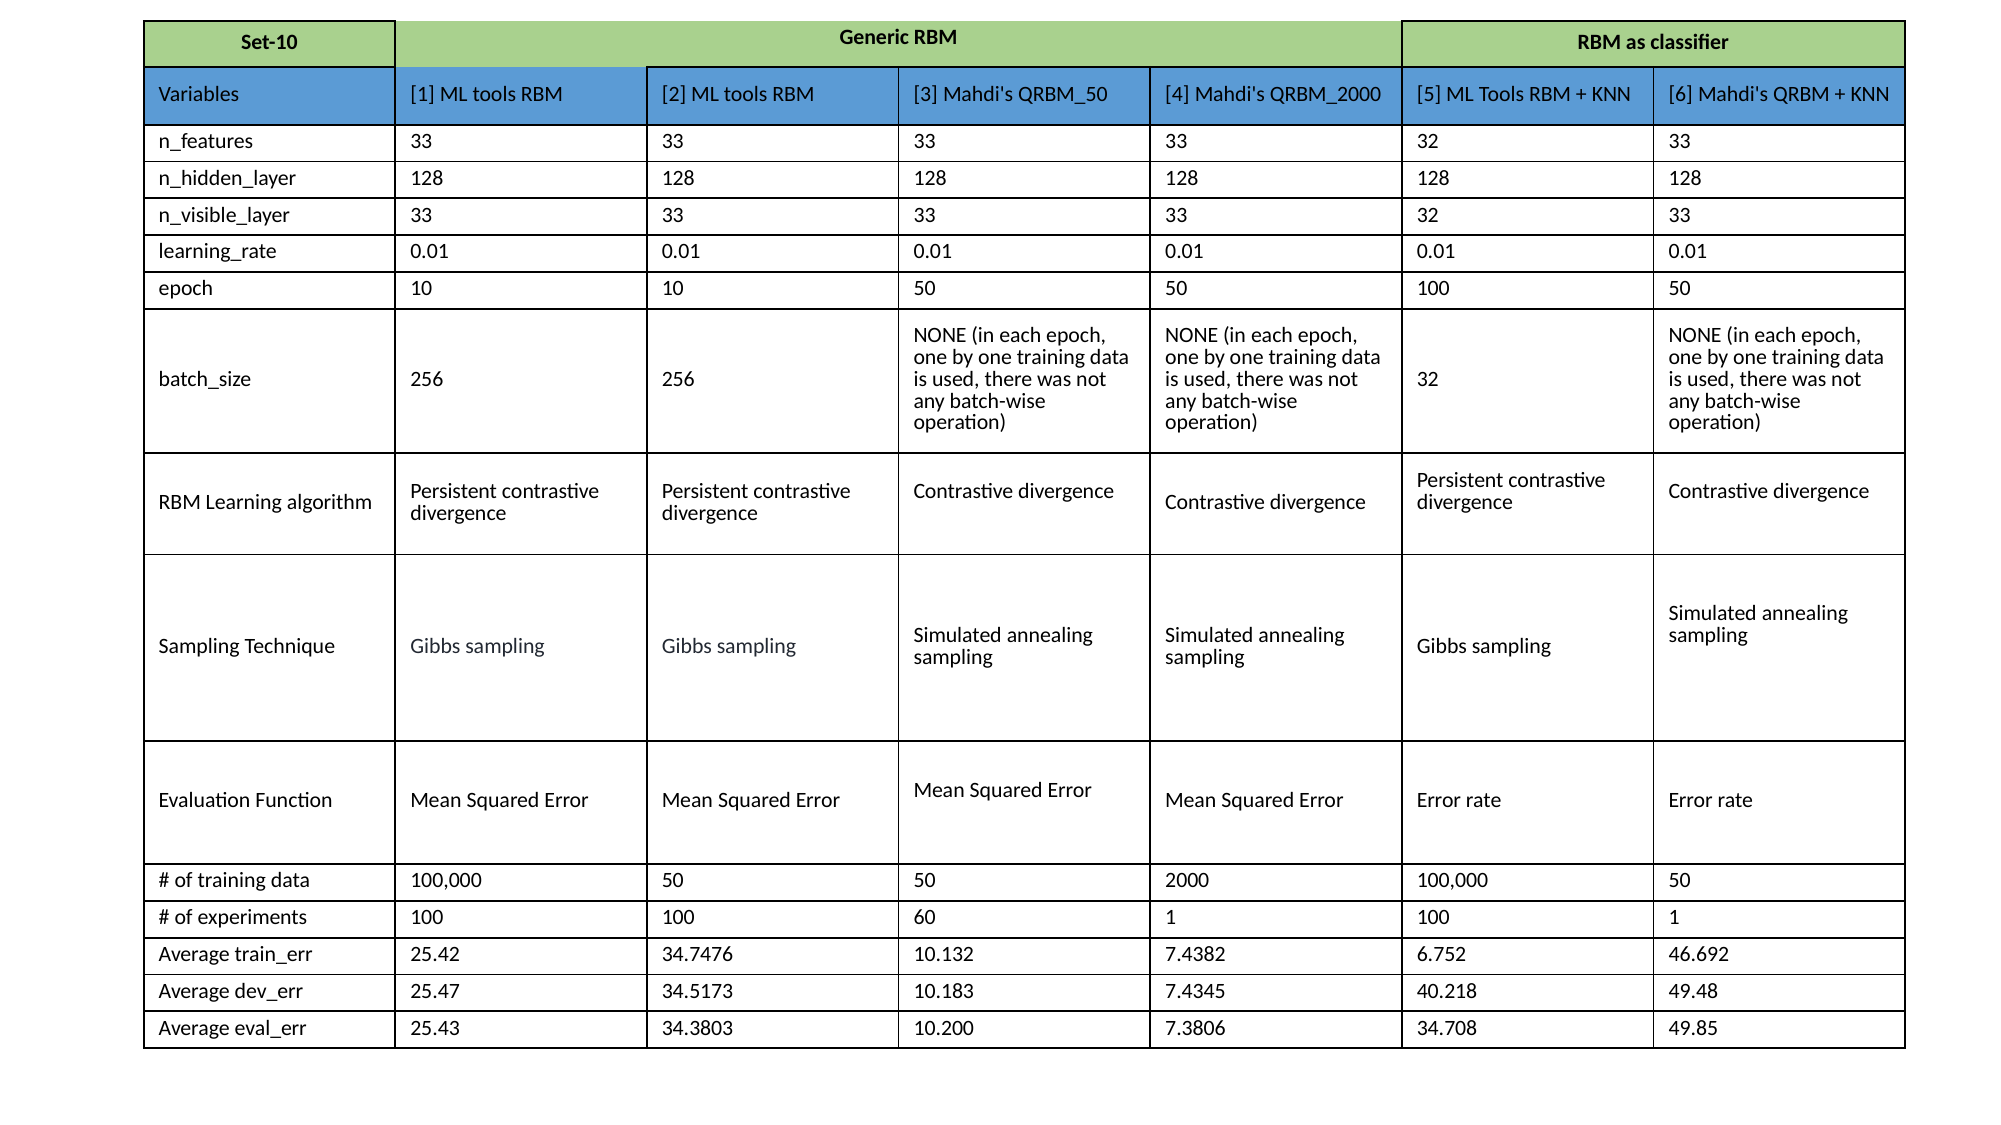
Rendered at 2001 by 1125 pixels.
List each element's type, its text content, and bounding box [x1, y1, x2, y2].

table_cell 34.7476 [648, 939, 898, 974]
table_cell # of training data [145, 865, 394, 900]
table_cell Contrastive divergence [899, 454, 1149, 554]
table_cell 7.3806 [1151, 1012, 1401, 1047]
table_cell RBM Learning algorithm [145, 454, 394, 554]
table_cell 0.01 [1151, 236, 1401, 271]
table_cell 25.42 [396, 939, 646, 974]
table_cell 34.5173 [648, 975, 898, 1010]
table_cell 100 [1403, 273, 1653, 308]
table_cell 50 [899, 865, 1149, 900]
table_cell 25.47 [396, 975, 646, 1010]
table_cell 25.43 [396, 1012, 646, 1047]
table_cell Contrastive divergence [1654, 454, 1904, 554]
table_cell 10 [648, 273, 898, 308]
table_cell 40.218 [1403, 975, 1653, 1010]
table_cell Mean Squared Error [1151, 742, 1401, 863]
table_cell epoch [145, 273, 394, 308]
table_cell 33 [648, 126, 898, 161]
table_cell NONE (in each epoch, one by one training data is used, there was not any batch-wise operation) [1151, 310, 1401, 452]
table_cell 100 [396, 902, 646, 937]
table_cell 32 [1403, 310, 1653, 452]
table_cell 128 [1403, 162, 1653, 197]
table_cell 256 [396, 310, 646, 452]
table_cell 2000 [1151, 865, 1401, 900]
table_header Set-10 [145, 22, 394, 66]
table_cell 33 [396, 126, 646, 161]
table_cell Gibbs sampling [396, 555, 646, 740]
table_cell 34.3803 [648, 1012, 898, 1047]
table_cell Error rate [1654, 742, 1904, 863]
table_cell Persistent contrastive divergence [396, 454, 646, 554]
table_cell 50 [1654, 273, 1904, 308]
table_cell 1 [1654, 902, 1904, 937]
table_cell 10 [396, 273, 646, 308]
table_cell [1] ML tools RBM [396, 67, 646, 124]
table_cell 100 [648, 902, 898, 937]
table_cell n_visible_layer [145, 199, 394, 234]
table_cell 256 [648, 310, 898, 452]
table_cell 1 [1151, 902, 1401, 937]
table_cell Evaluation Function [145, 742, 394, 863]
table_cell [6] Mahdi's QRBM + KNN [1654, 68, 1904, 124]
table_cell Mean Squared Error [396, 742, 646, 863]
table_cell [2] ML tools RBM [648, 68, 898, 124]
table_cell Simulated annealing sampling [899, 555, 1149, 740]
table_cell NONE (in each epoch, one by one training data is used, there was not any batch-wise operation) [899, 310, 1149, 452]
table_cell 7.4382 [1151, 939, 1401, 974]
table_cell 0.01 [899, 236, 1149, 271]
table_cell 33 [1151, 199, 1401, 234]
table_cell [3] Mahdi's QRBM_50 [899, 68, 1149, 124]
table_cell Gibbs sampling [648, 555, 898, 740]
table_cell Simulated annealing sampling [1654, 555, 1904, 740]
table_cell batch_size [145, 310, 394, 452]
table_cell 0.01 [1654, 236, 1904, 271]
table_cell 100,000 [1403, 865, 1653, 900]
table_cell 33 [899, 199, 1149, 234]
table_cell learning_rate [145, 236, 394, 271]
table_cell Mean Squared Error [648, 742, 898, 863]
table_cell 33 [648, 199, 898, 234]
table_cell 100 [1403, 902, 1653, 937]
table_cell Gibbs sampling [1403, 555, 1653, 740]
table_cell 60 [899, 902, 1149, 937]
table_cell n_hidden_layer [145, 162, 394, 197]
table_cell 33 [1151, 126, 1401, 161]
table_cell Error rate [1403, 742, 1653, 863]
table_cell 49.85 [1654, 1012, 1904, 1047]
table_cell 100,000 [396, 865, 646, 900]
table_cell Simulated annealing sampling [1151, 555, 1401, 740]
table_cell 128 [396, 162, 646, 197]
table_cell Variables [145, 68, 394, 124]
table_cell Persistent contrastive divergence [1403, 454, 1653, 554]
table_cell Mean Squared Error [899, 742, 1149, 863]
table_cell 50 [1654, 865, 1904, 900]
table_cell Average dev_err [145, 975, 394, 1010]
table_cell 10.132 [899, 939, 1149, 974]
table_cell 32 [1403, 199, 1653, 234]
table_cell 33 [899, 126, 1149, 161]
table_cell 10.200 [899, 1012, 1149, 1047]
table_cell 128 [648, 162, 898, 197]
table_cell 49.48 [1654, 975, 1904, 1010]
table_cell 6.752 [1403, 939, 1653, 974]
table_cell 50 [899, 273, 1149, 308]
table_cell 46.692 [1654, 939, 1904, 974]
table_cell Average eval_err [145, 1012, 394, 1047]
table_cell 33 [1654, 126, 1904, 161]
table_cell NONE (in each epoch, one by one training data is used, there was not any batch-wise operation) [1654, 310, 1904, 452]
table_cell 50 [1151, 273, 1401, 308]
table_cell 50 [648, 865, 898, 900]
table_cell Sampling Technique [145, 555, 394, 740]
table_cell Contrastive divergence [1151, 454, 1401, 554]
table_header Generic RBM [396, 21, 1401, 67]
table_cell 10.183 [899, 975, 1149, 1010]
table_cell n_features [145, 126, 394, 161]
table_cell 0.01 [1403, 236, 1653, 271]
table_cell Persistent contrastive divergence [648, 454, 898, 554]
table_cell [4] Mahdi's QRBM_2000 [1151, 68, 1401, 124]
table_cell 33 [1654, 199, 1904, 234]
table_cell Average train_err [145, 939, 394, 974]
table_cell # of experiments [145, 902, 394, 937]
table_cell [5] ML Tools RBM + KNN [1403, 68, 1653, 124]
table_cell 0.01 [648, 236, 898, 271]
table_cell 0.01 [396, 236, 646, 271]
table_cell 128 [899, 162, 1149, 197]
table_header RBM as classifier [1403, 22, 1904, 66]
table_cell 34.708 [1403, 1012, 1653, 1047]
table_cell 33 [396, 199, 646, 234]
table_cell 128 [1654, 162, 1904, 197]
table_cell 32 [1403, 126, 1653, 161]
table_cell 128 [1151, 162, 1401, 197]
table_cell 7.4345 [1151, 975, 1401, 1010]
